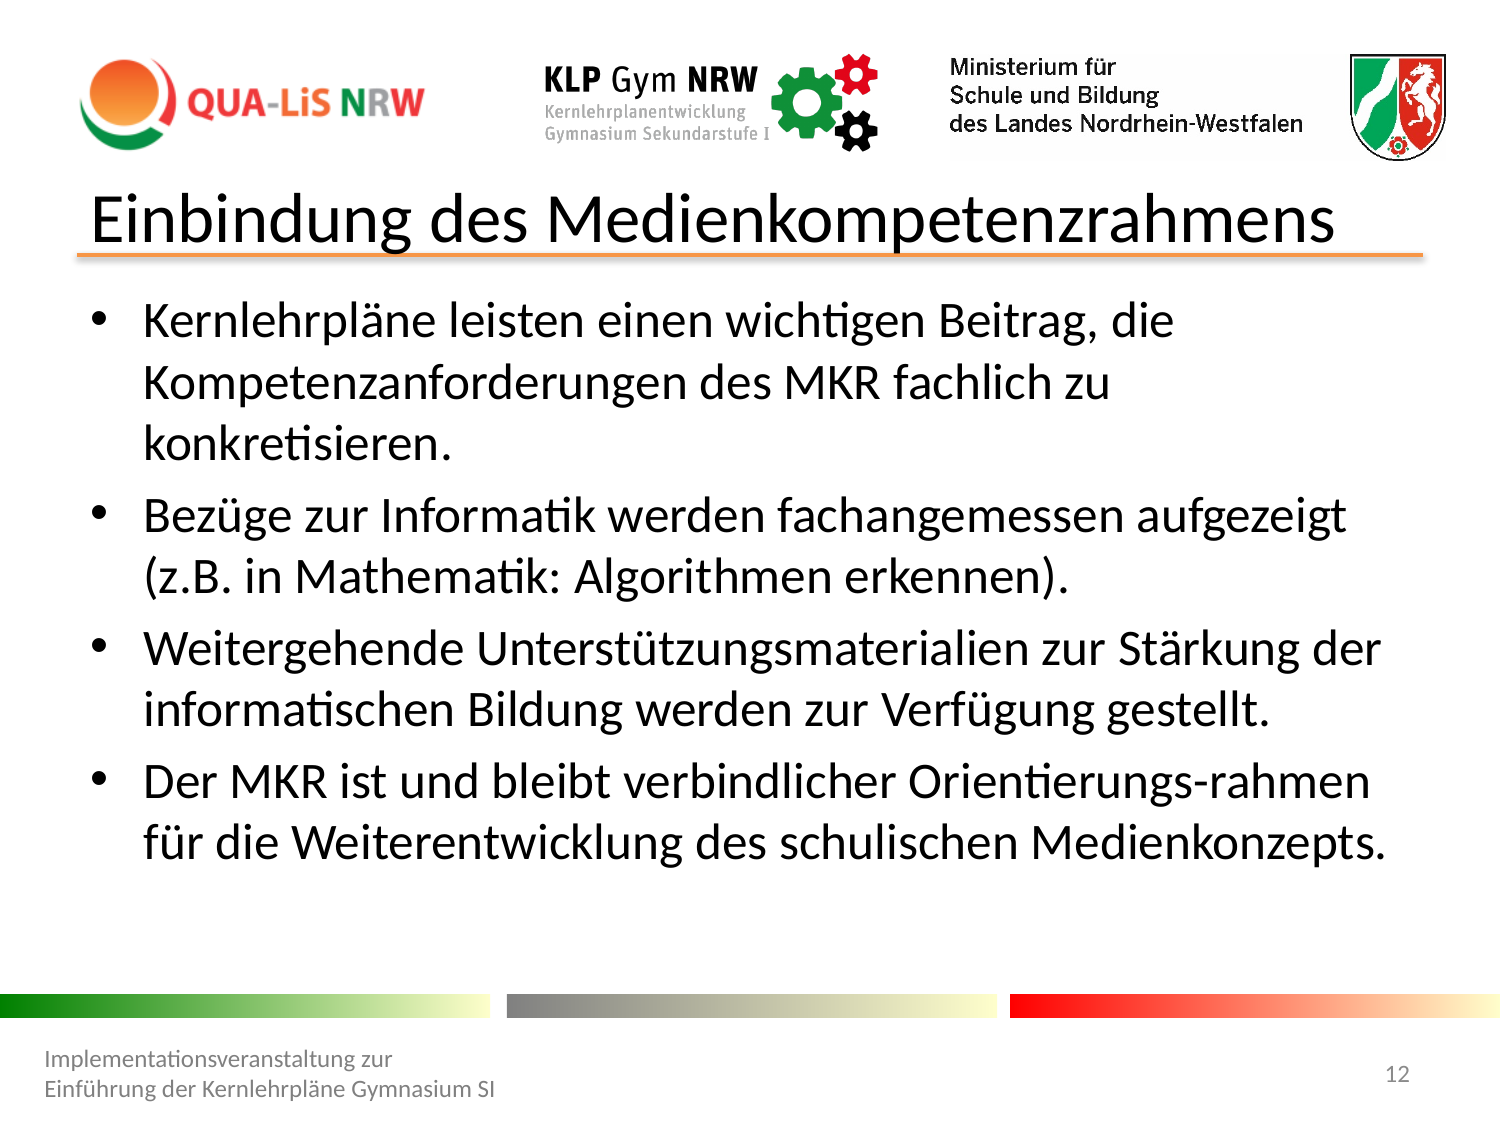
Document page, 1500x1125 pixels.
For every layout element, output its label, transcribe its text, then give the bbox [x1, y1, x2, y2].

title Einbindung des Medienkompetenzrahmens [75, 184, 1425, 244]
slide_number 12 [1328, 1042, 1425, 1103]
picture [501, 28, 908, 183]
picture [77, 52, 431, 154]
list Kernlehrpläne leisten einen wichtigen Beitrag, die Kompetenzanforderungen des MKR fachlich zu konkretisieren. Bezüge zur Informatik werden fachangemessen aufgezeigt (z.B. in Mathematik: Algorithmen erkennen). Weitergehende Unterstützungsmaterialien zur Stärkung der informatischen Bildung werden zur Verfügung gestellt. Der MKR ist und bleibt verbindlicher Orientierungs-rahmen für die Weiterentwicklung des schulischen Medienkonzepts. [75, 278, 1425, 969]
slide_number Implementationsveranstaltung zur Einführung der Kernlehrpläne Gymnasium SI [29, 1042, 516, 1103]
picture [950, 54, 1446, 161]
